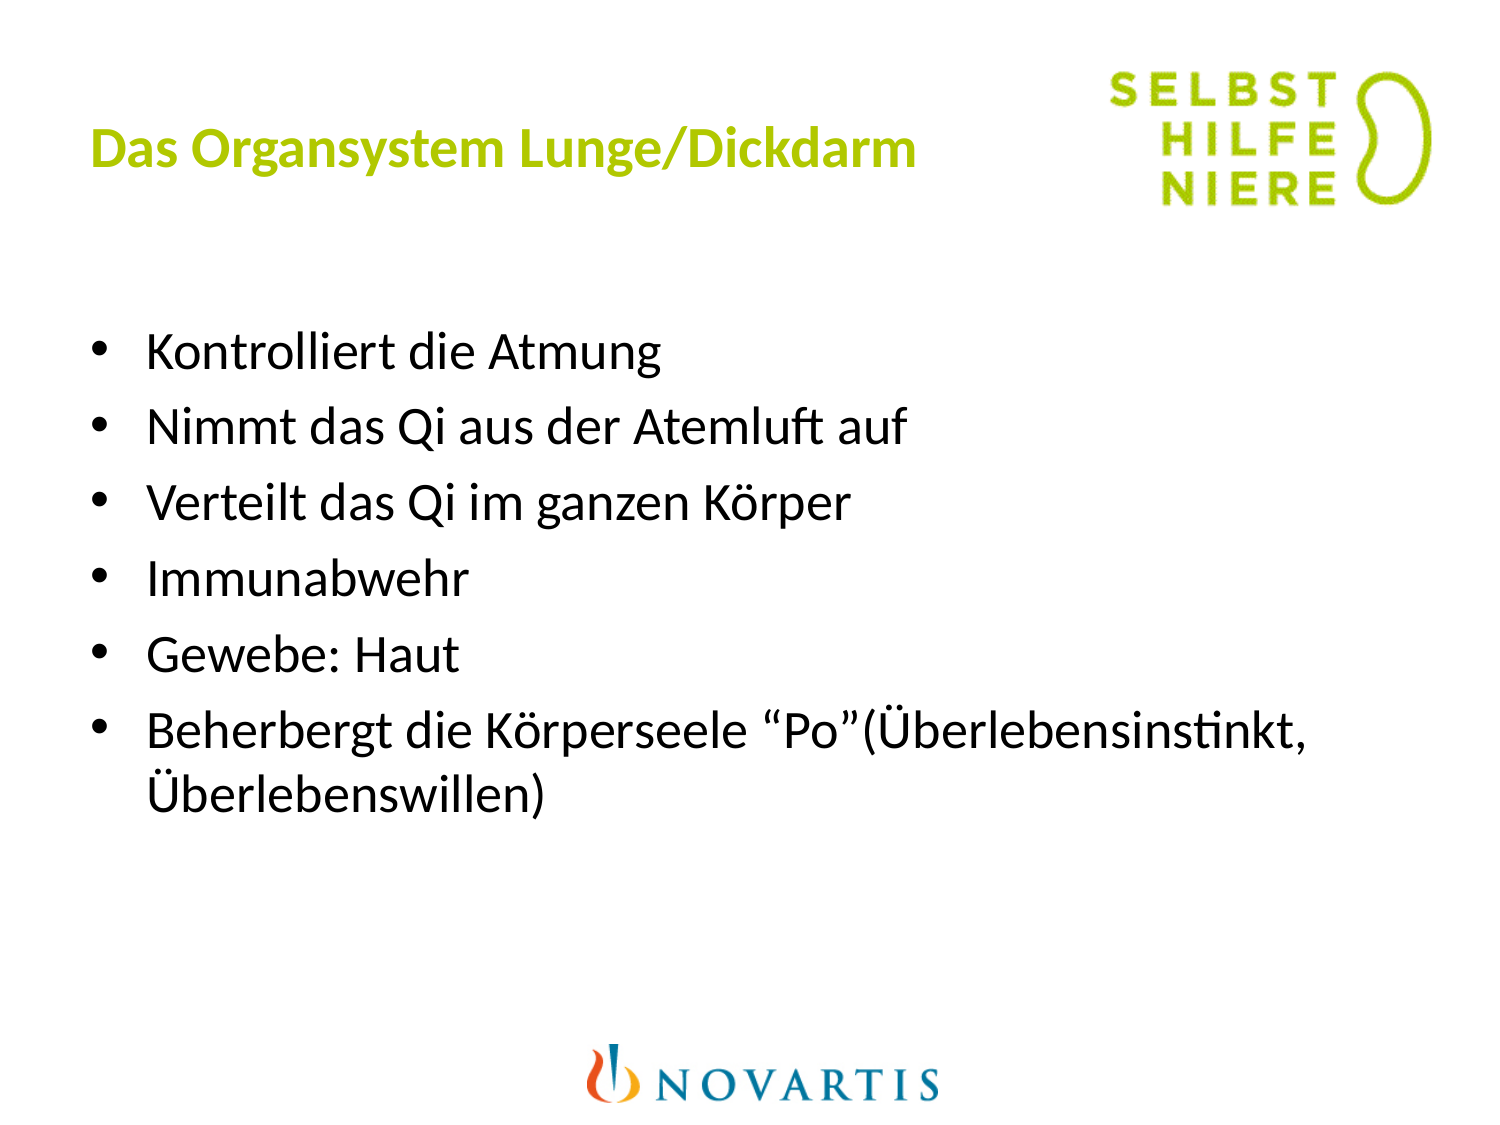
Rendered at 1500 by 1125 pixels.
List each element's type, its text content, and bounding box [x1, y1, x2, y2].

title Das Organsystem Lunge/Dickdarm [75, 50, 963, 238]
list Kontrolliert die Atmung Nimmt das Qi aus der Atemluft auf Verteilt das Qi im ganzen Körper Immunabwehr Gewebe: Haut Beherbergt die Körperseele “Po”(Überlebensinstinkt, Überlebenswillen) [75, 307, 1425, 1013]
picture [587, 1044, 938, 1104]
picture [812, 28, 1477, 250]
